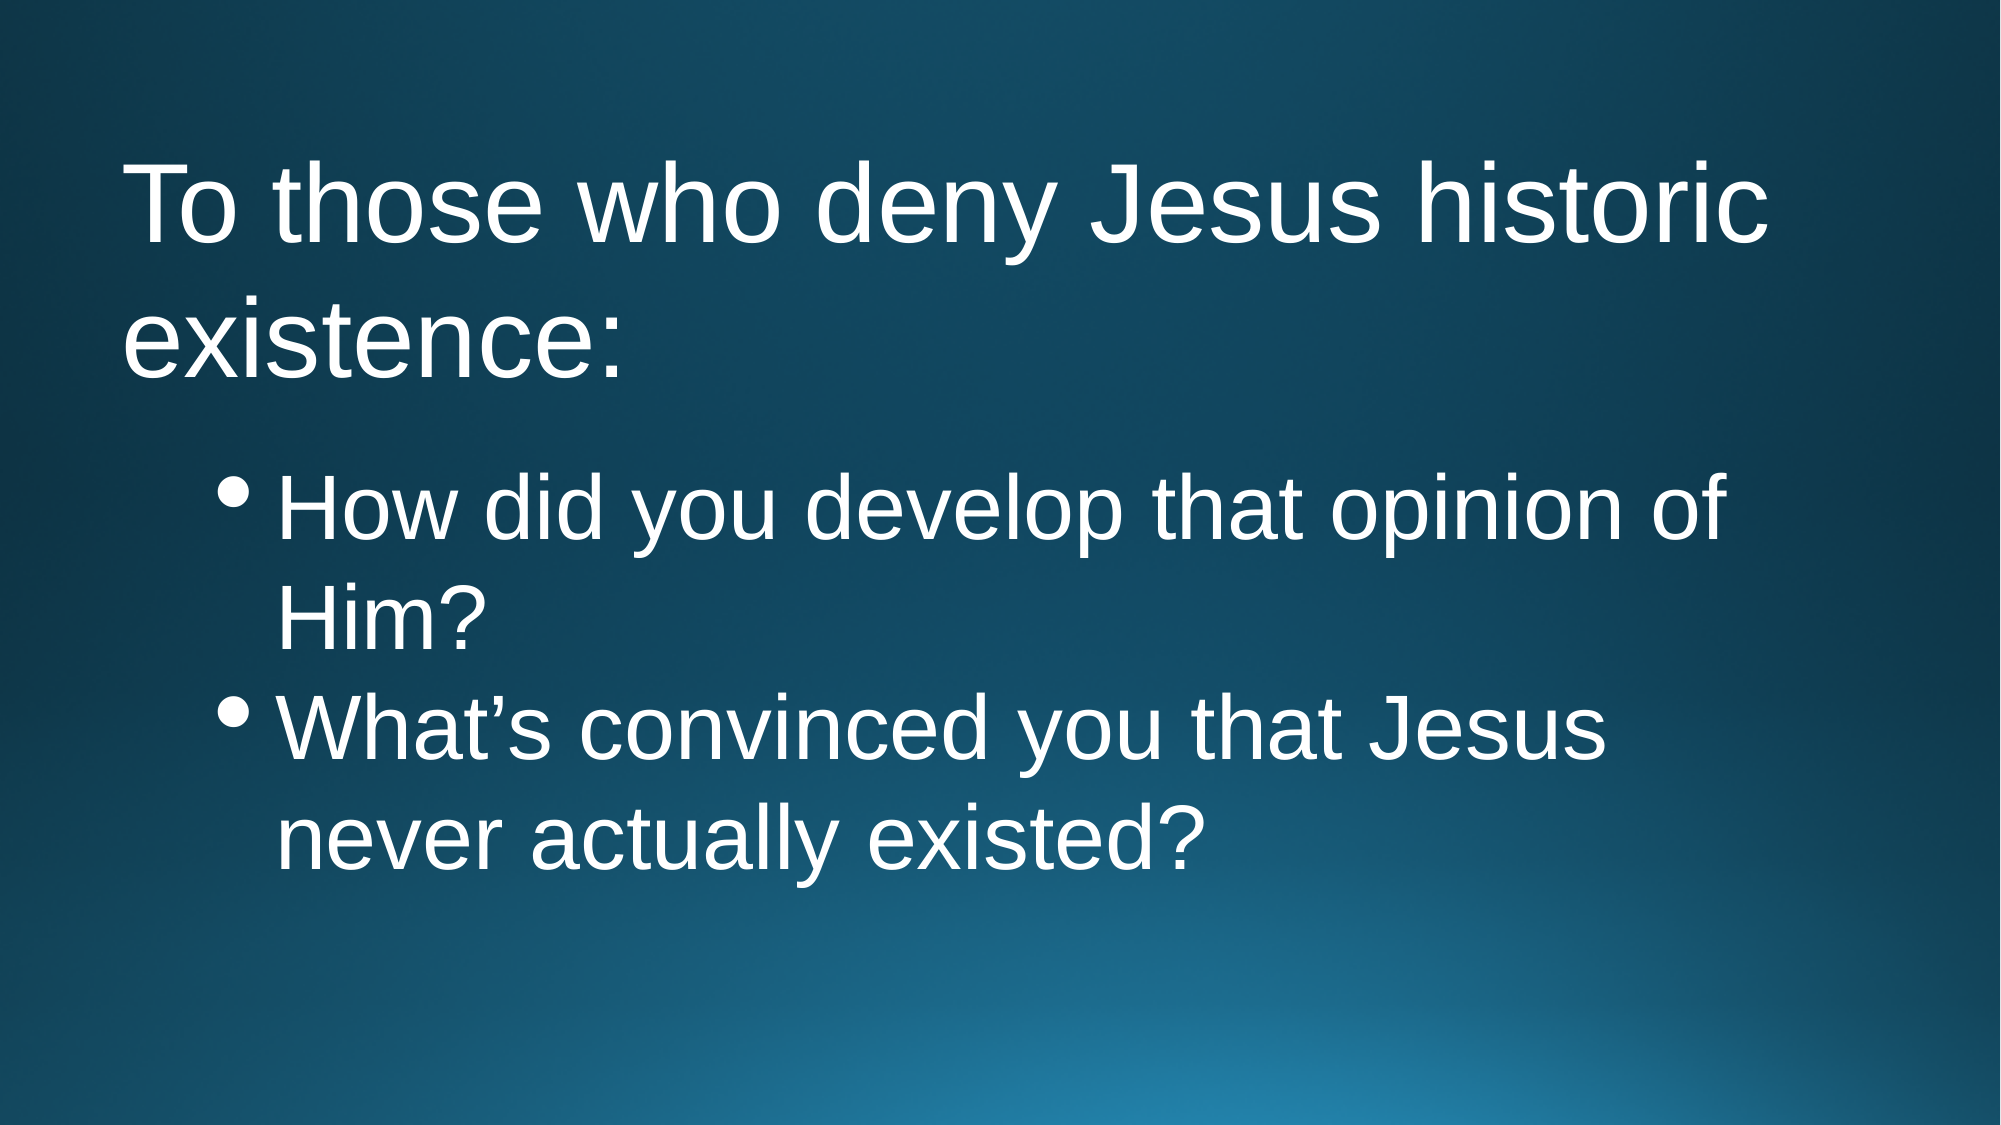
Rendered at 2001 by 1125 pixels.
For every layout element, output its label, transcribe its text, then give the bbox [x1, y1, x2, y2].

text_box How did you develop that opinion of Him? What’s convinced you that Jesus never actually existed? [203, 440, 1855, 895]
text_box To those who deny Jesus historic existence: [106, 122, 1855, 408]
picture [0, 0, 2001, 1125]
